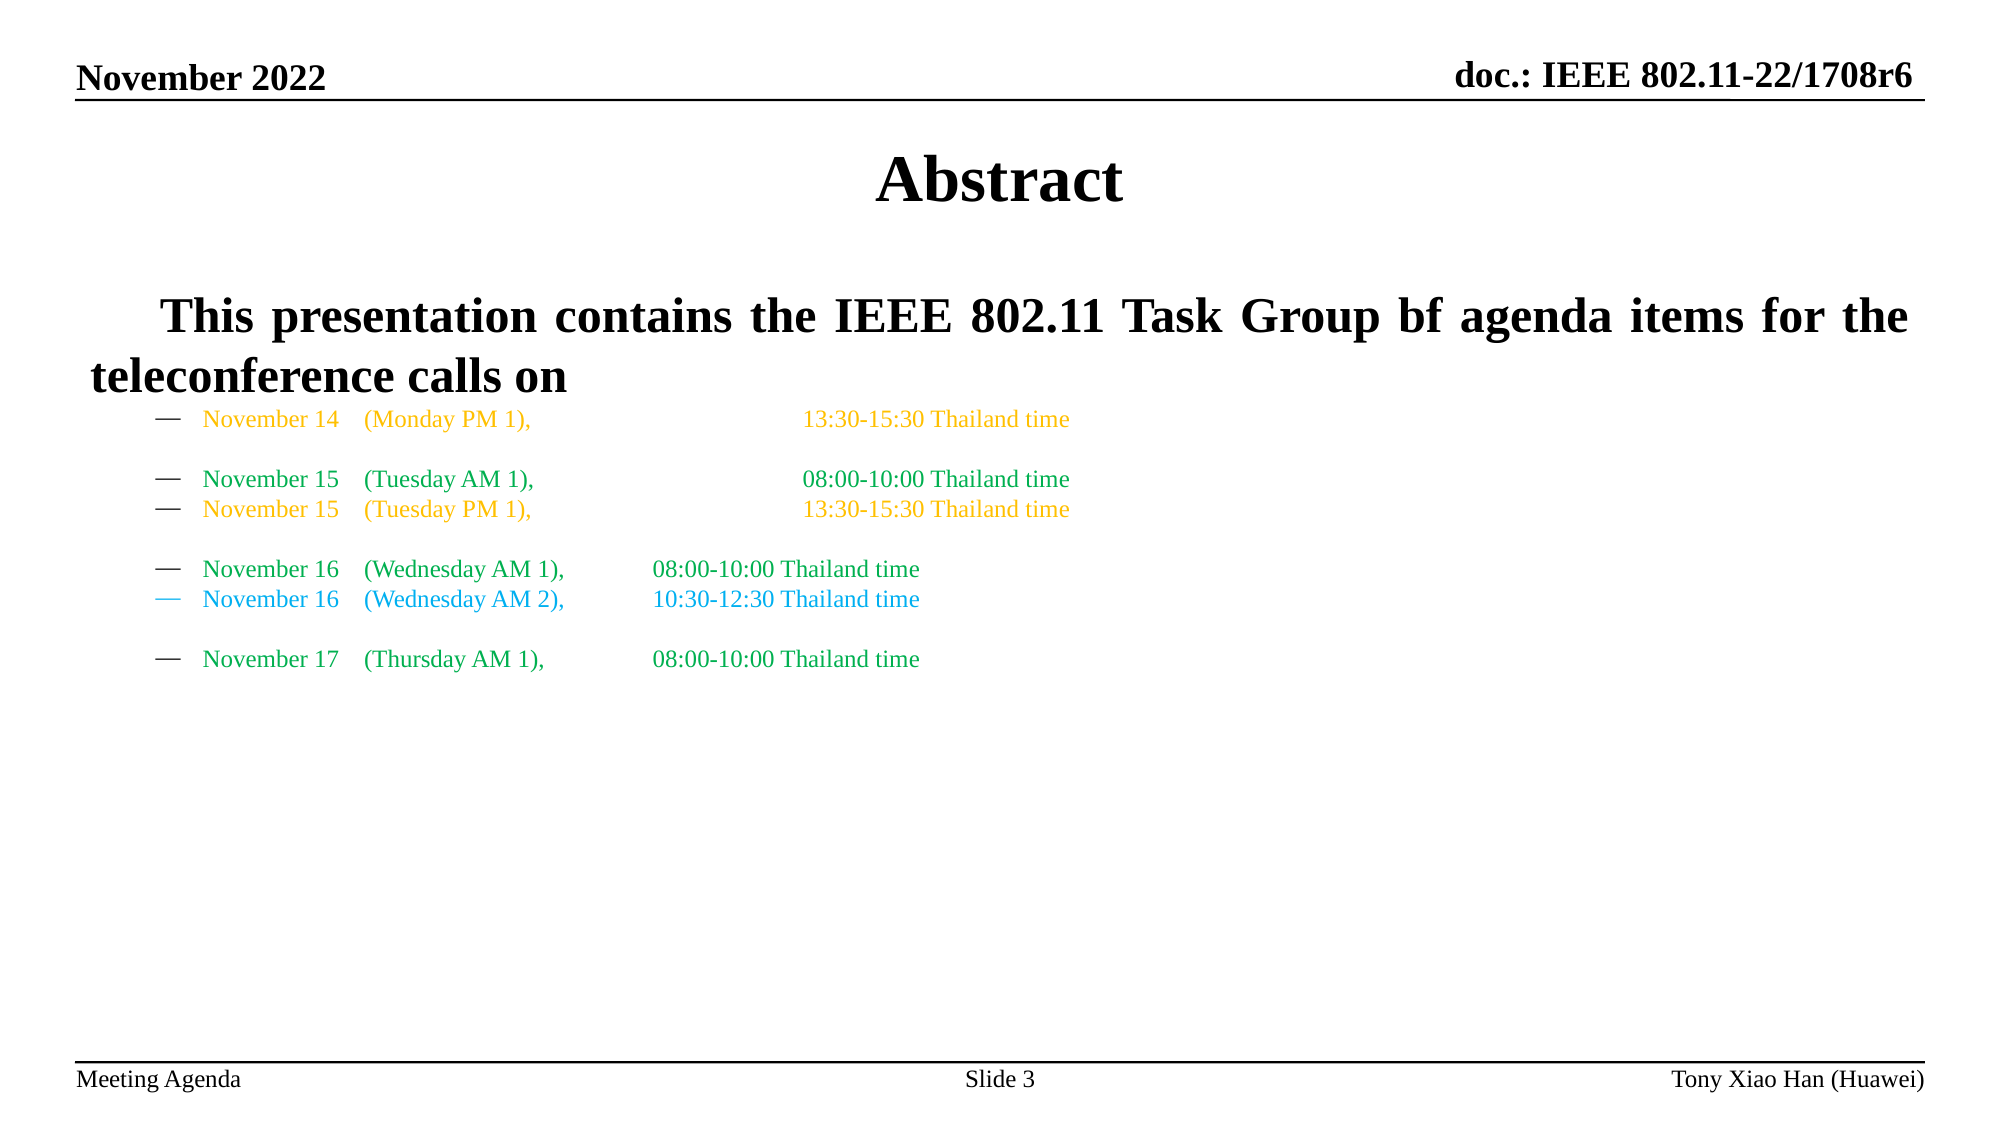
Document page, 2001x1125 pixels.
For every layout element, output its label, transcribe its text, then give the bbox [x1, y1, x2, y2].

text_box Abstract [362, 87, 1638, 263]
text_box This presentation contains the IEEE 802.11 Task Group bf agenda items for the teleconference calls on November 14 (Monday PM 1), 13:30-15:30 Thailand time November 15 (Tuesday AM 1), 08:00-10:00 Thailand time November 15 (Tuesday PM 1), 13:30-15:30 Thailand time November 16 (Wednesday AM 1), 08:00-10:00 Thailand time November 16 (Wednesday AM 2), 10:30-12:30 Thailand time November 17 (Thursday AM 1), 08:00-10:00 Thailand time [75, 274, 1925, 950]
